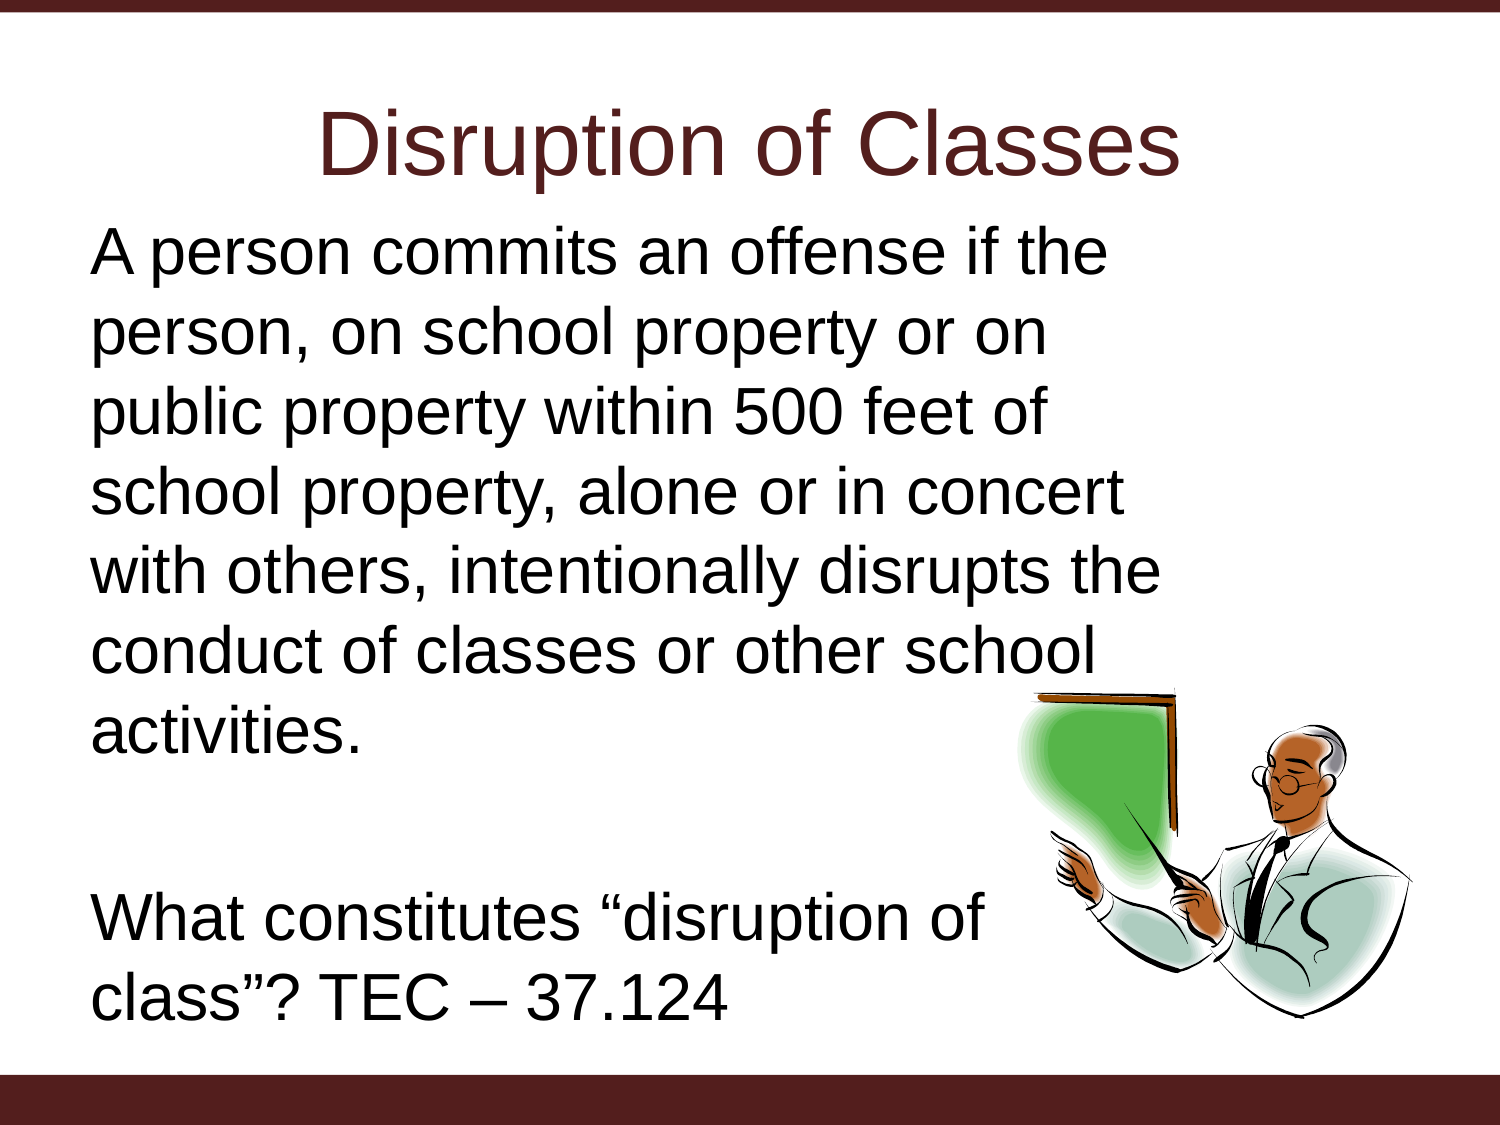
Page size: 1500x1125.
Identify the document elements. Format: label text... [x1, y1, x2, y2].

title Disruption of Classes [74, 44, 1426, 233]
list A person commits an offense if the person, on school property or on public property within 500 feet of school property, alone or in concert with others, intentionally disrupts the conduct of classes or other school activities. What constitutes “disruption of class”? TEC – 37.124 [74, 199, 1213, 943]
picture [1012, 687, 1413, 1020]
